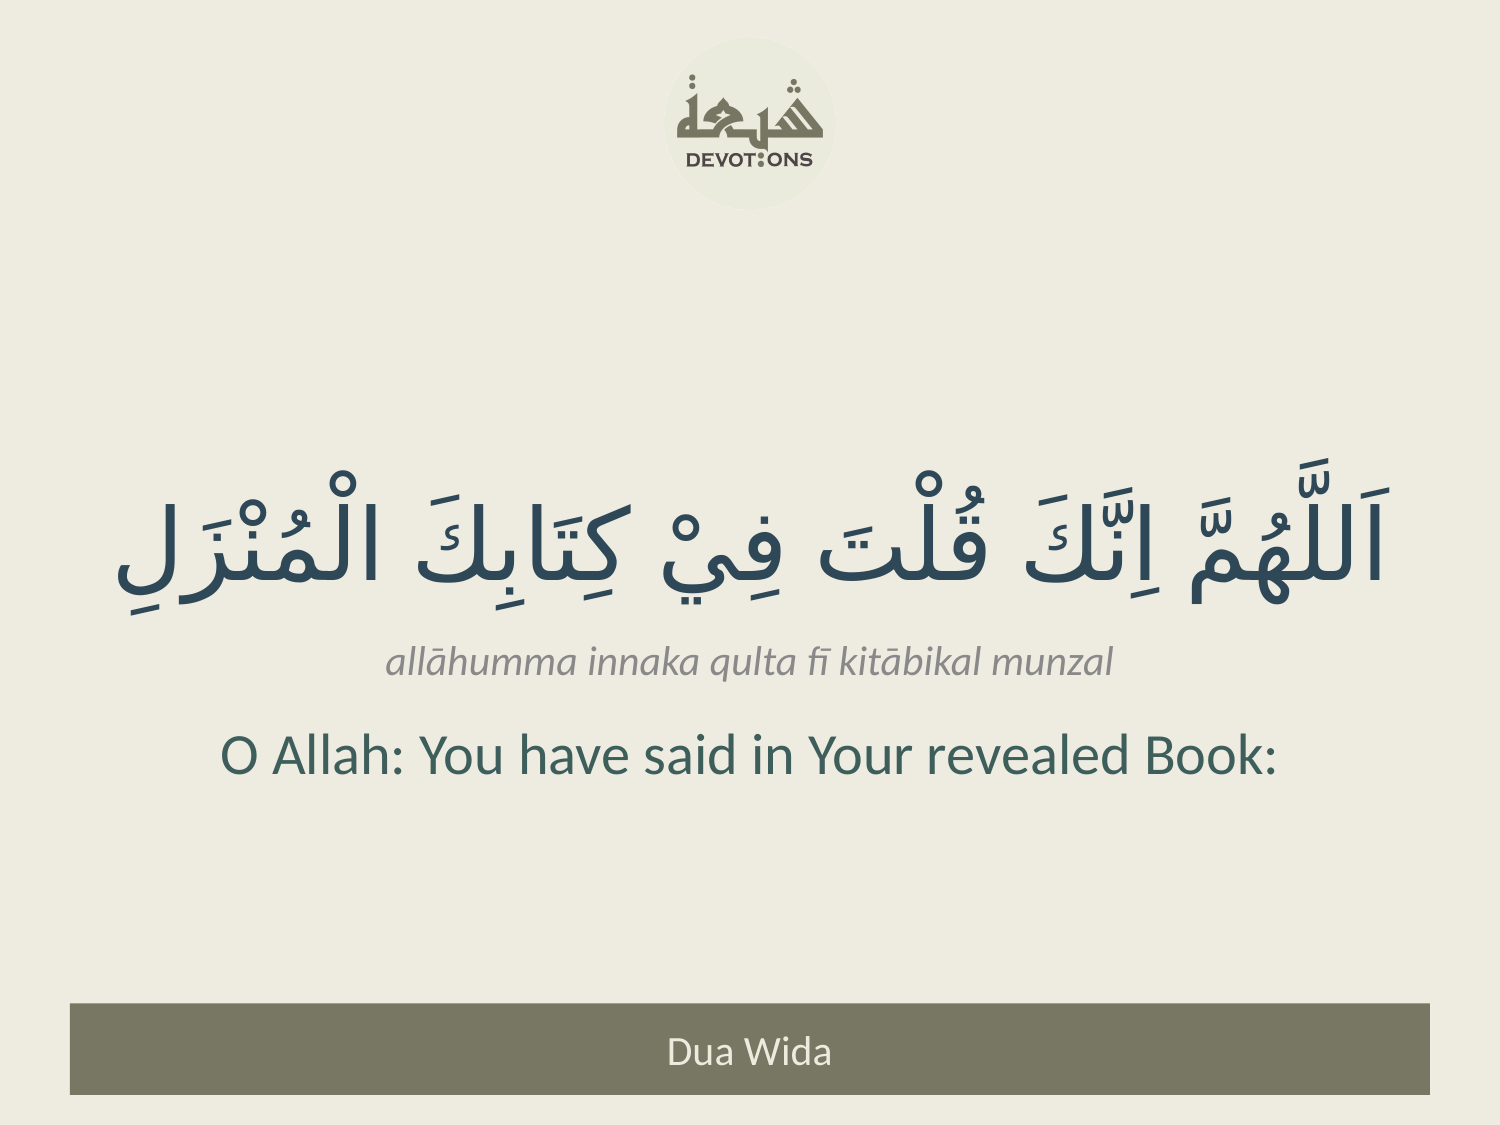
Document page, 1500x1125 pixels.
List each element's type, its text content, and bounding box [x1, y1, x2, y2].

list اَللَّهُمَّ اِنَّكَ قُلْتَ فِيْ كِتَابِكَ الْمُنْزَلِ allāhumma innaka qulta fī kitābikal munzal O Allah: You have said in Your revealed Book: [69, 203, 1430, 1003]
picture [656, 29, 844, 203]
list Dua Wida [69, 1003, 1430, 1095]
